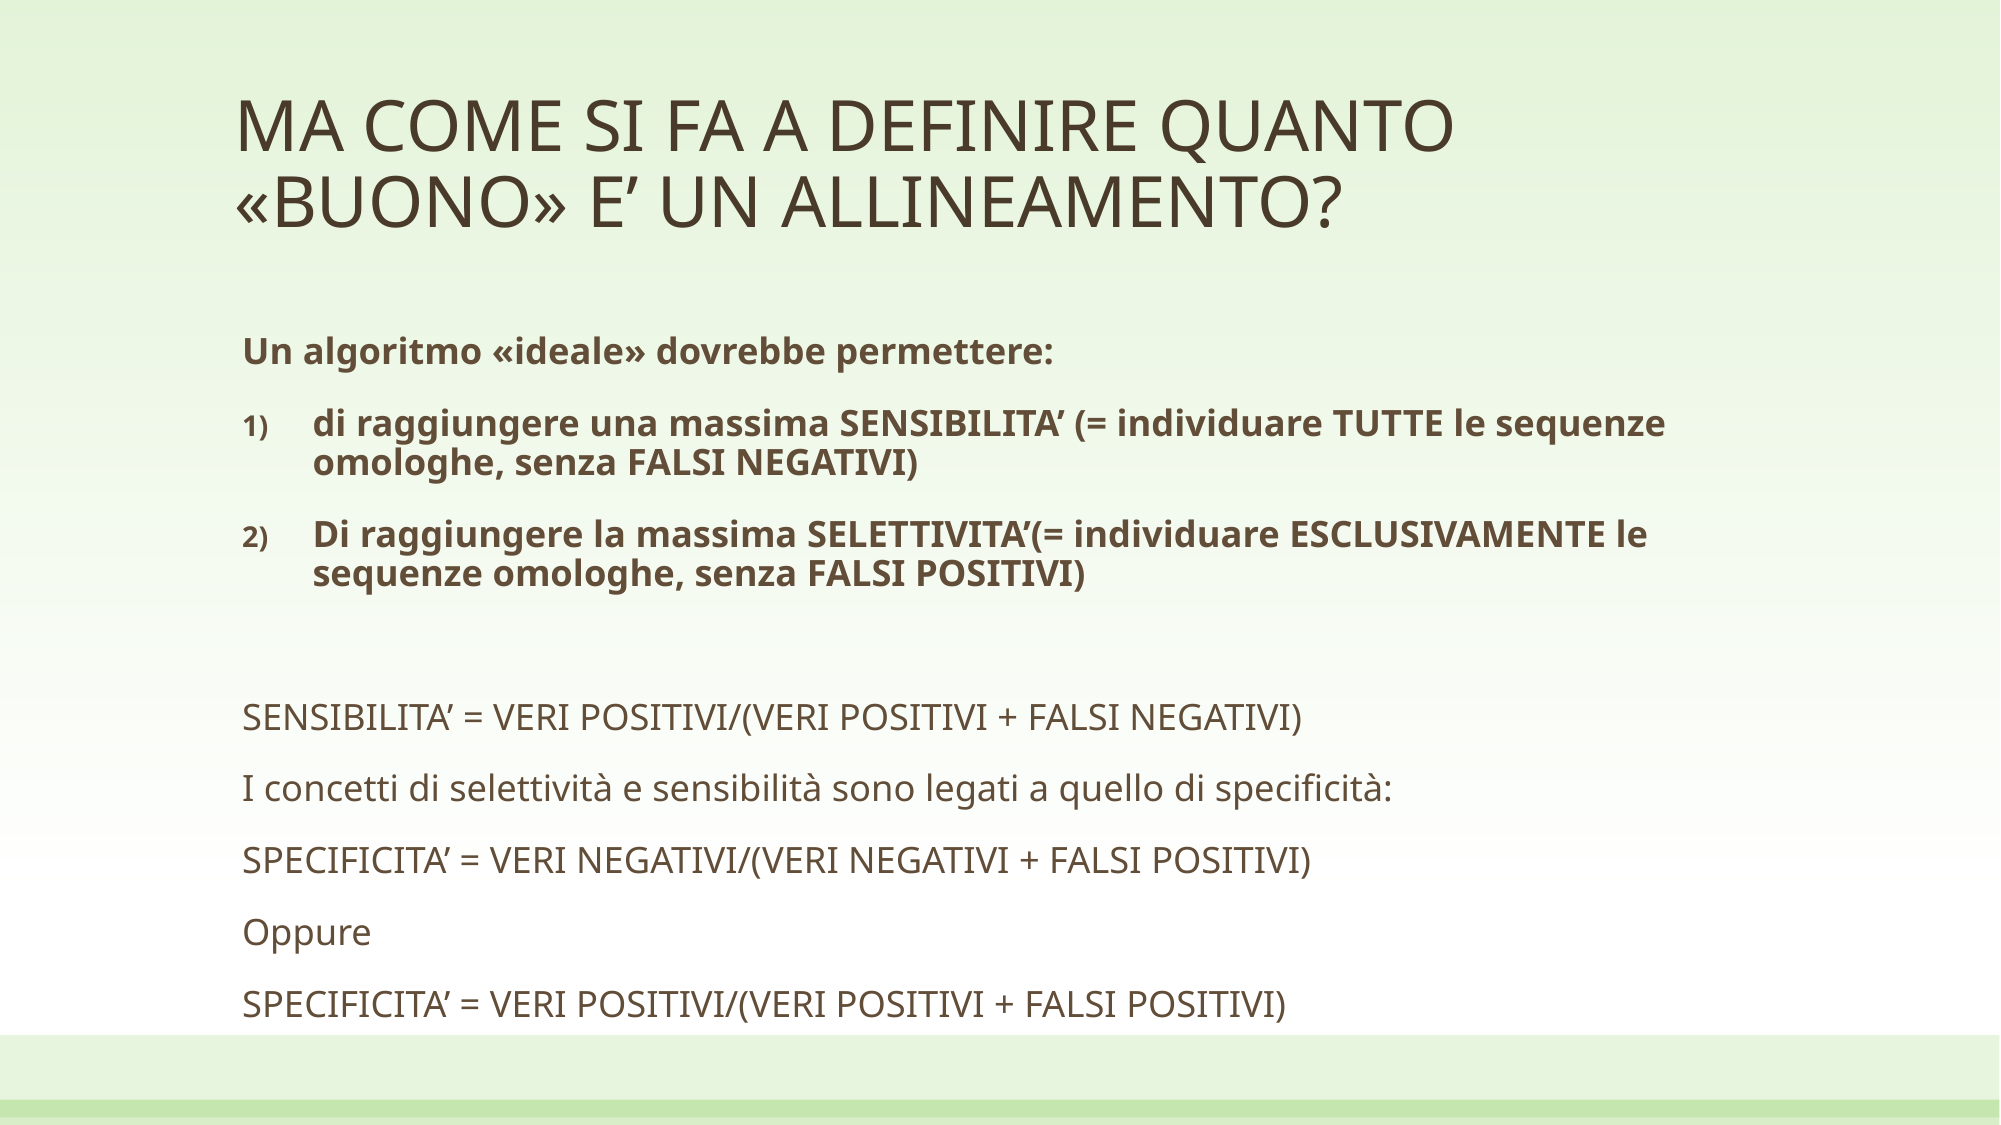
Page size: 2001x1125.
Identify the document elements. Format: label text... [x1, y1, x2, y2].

title MA COME SI FA A DEFINIRE QUANTO «BUONO» E’ UN ALLINEAMENTO? [219, 71, 1780, 251]
list Un algoritmo «ideale» dovrebbe permettere: di raggiungere una massima SENSIBILITA’ (= individuare TUTTE le sequenze omologhe, senza FALSI NEGATIVI) Di raggiungere la massima SELETTIVITA’(= individuare ESCLUSIVAMENTE le sequenze omologhe, senza FALSI POSITIVI) SENSIBILITA’ = VERI POSITIVI/(VERI POSITIVI + FALSI NEGATIVI) I concetti di selettività e sensibilità sono legati a quello di specificità: SPECIFICITA’ = VERI NEGATIVI/(VERI NEGATIVI + FALSI POSITIVI) Oppure SPECIFICITA’ = VERI POSITIVI/(VERI POSITIVI + FALSI POSITIVI) [219, 325, 1780, 1039]
